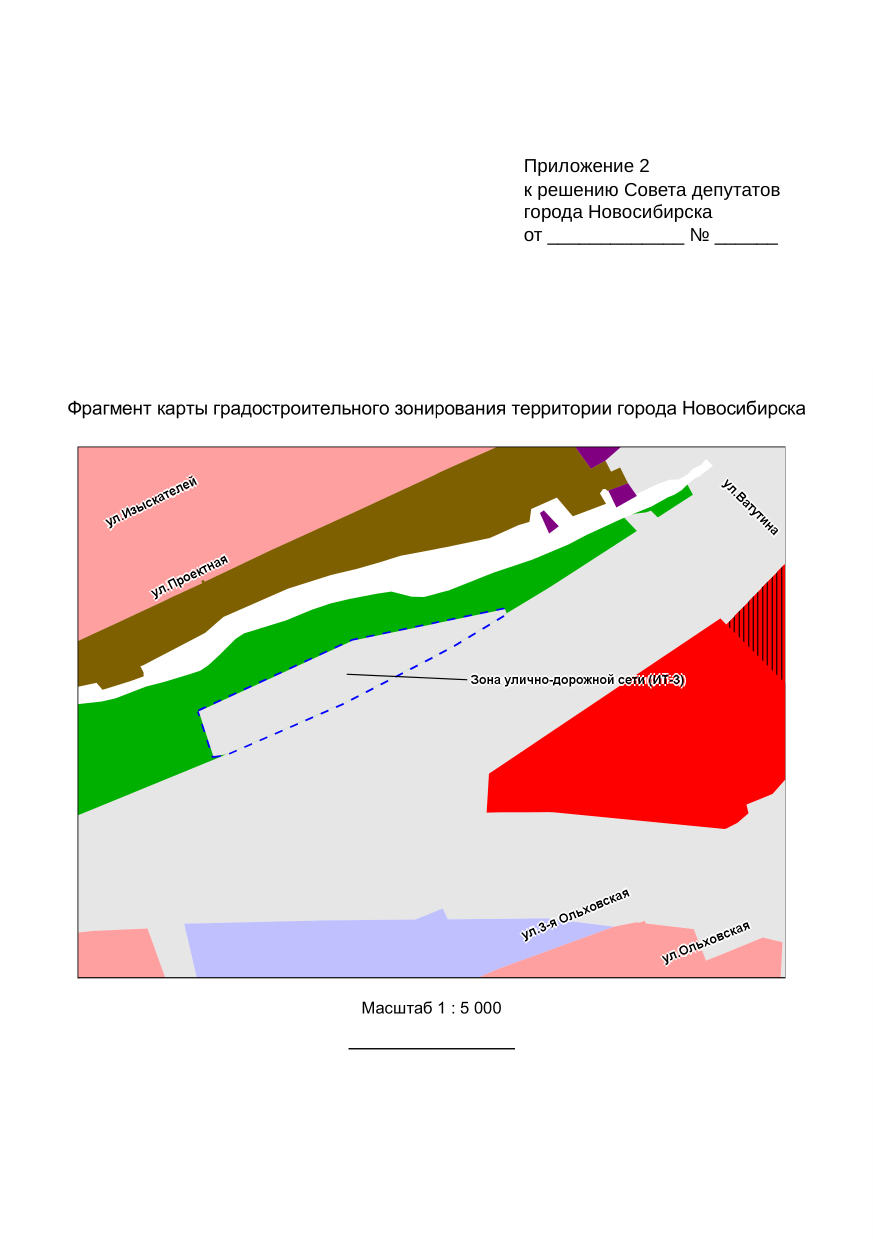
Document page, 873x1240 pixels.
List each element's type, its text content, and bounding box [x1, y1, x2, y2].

text_box к решению Совета депутатов города Новосибирска от _____________ № ______ [523, 177, 791, 246]
picture [0, 369, 873, 1240]
text_box Приложение 2 [523, 153, 711, 177]
